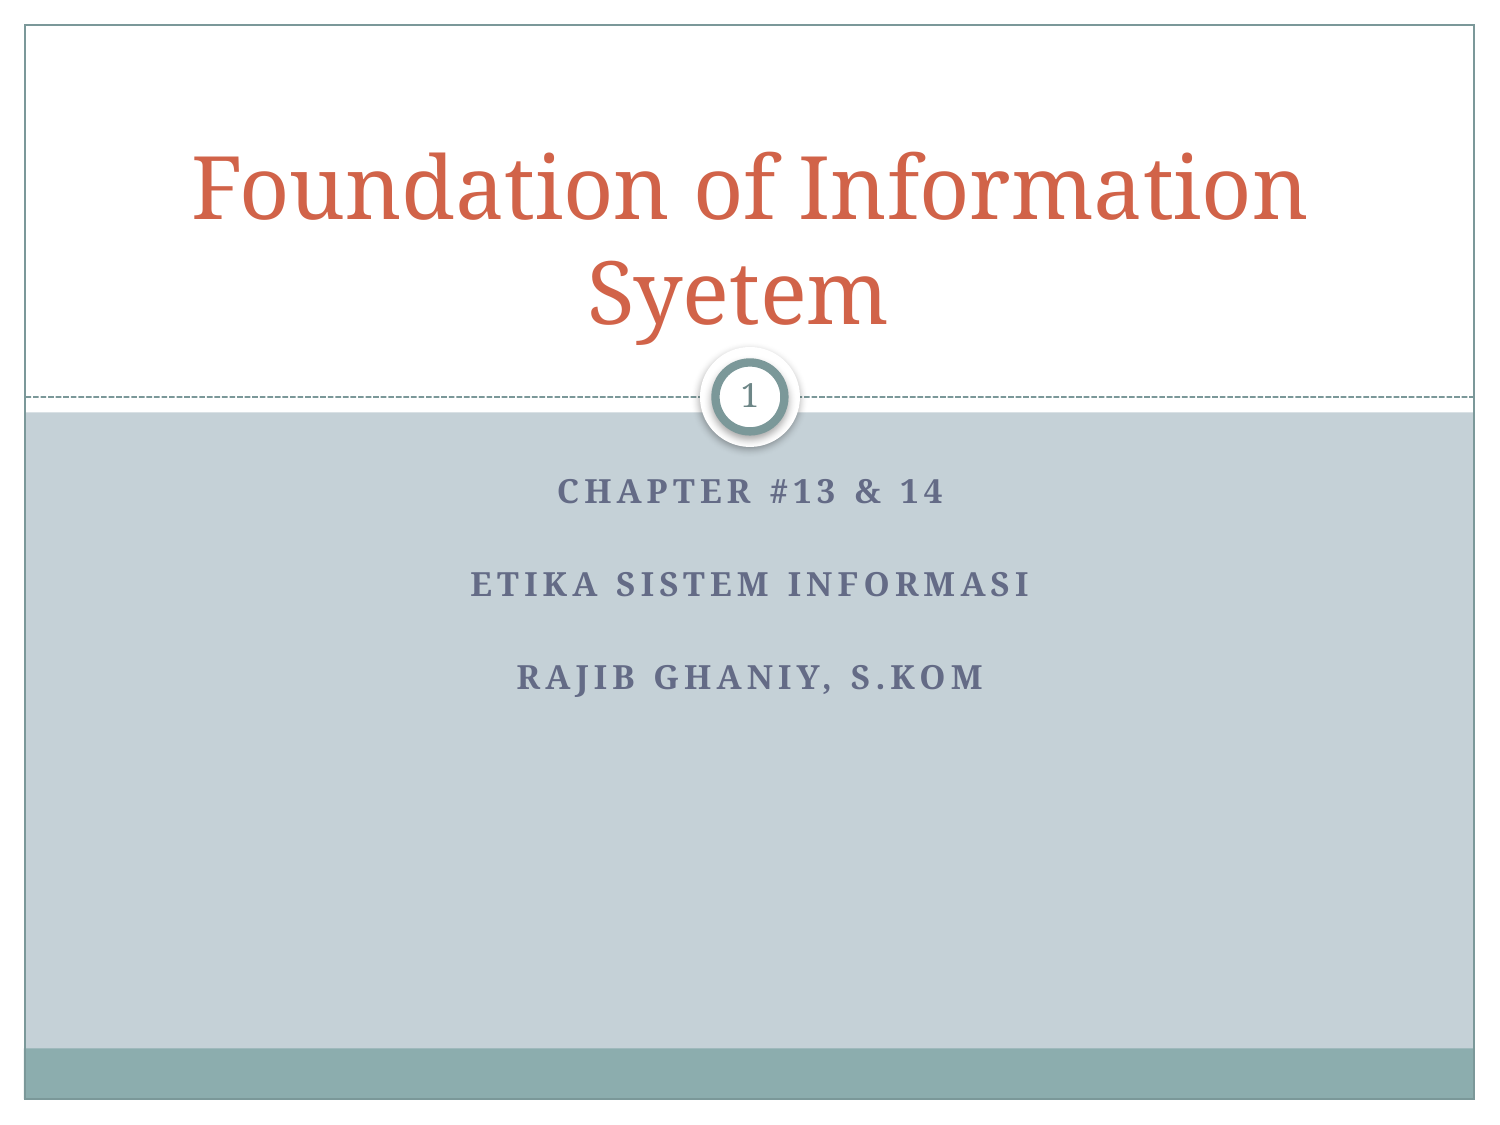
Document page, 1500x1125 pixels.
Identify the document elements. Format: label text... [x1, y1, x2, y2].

subtitle Chapter #13 & 14 Etika sistem informasi Rajib ghaniy, S.Kom [225, 462, 1275, 750]
title Foundation of Information Syetem [112, 62, 1388, 350]
slide_number 1 [712, 360, 788, 434]
